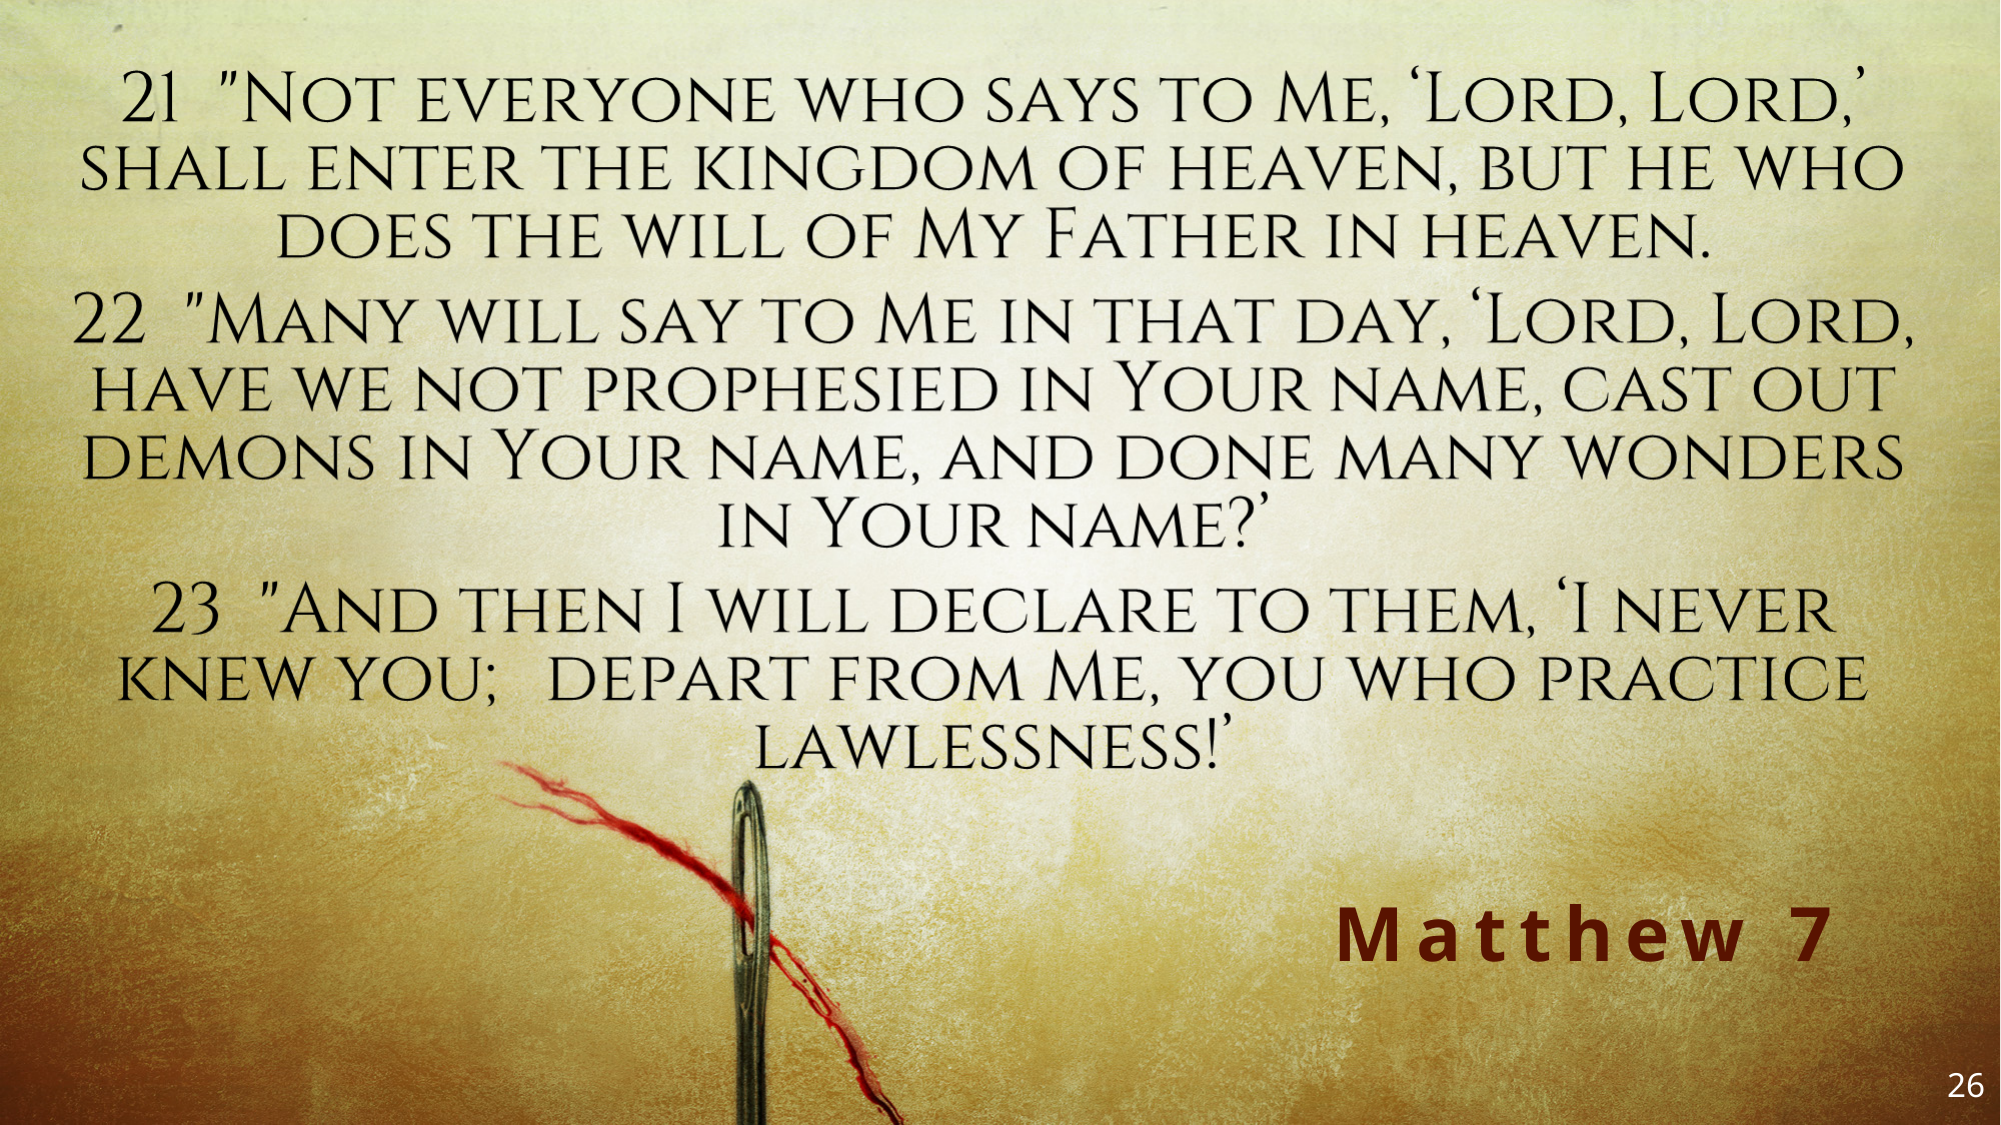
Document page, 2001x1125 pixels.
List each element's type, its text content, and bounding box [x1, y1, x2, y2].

title Matthew 7 [1271, 845, 1895, 1050]
slide_number 26 [1583, 1049, 2000, 1125]
picture [0, 0, 2001, 1125]
